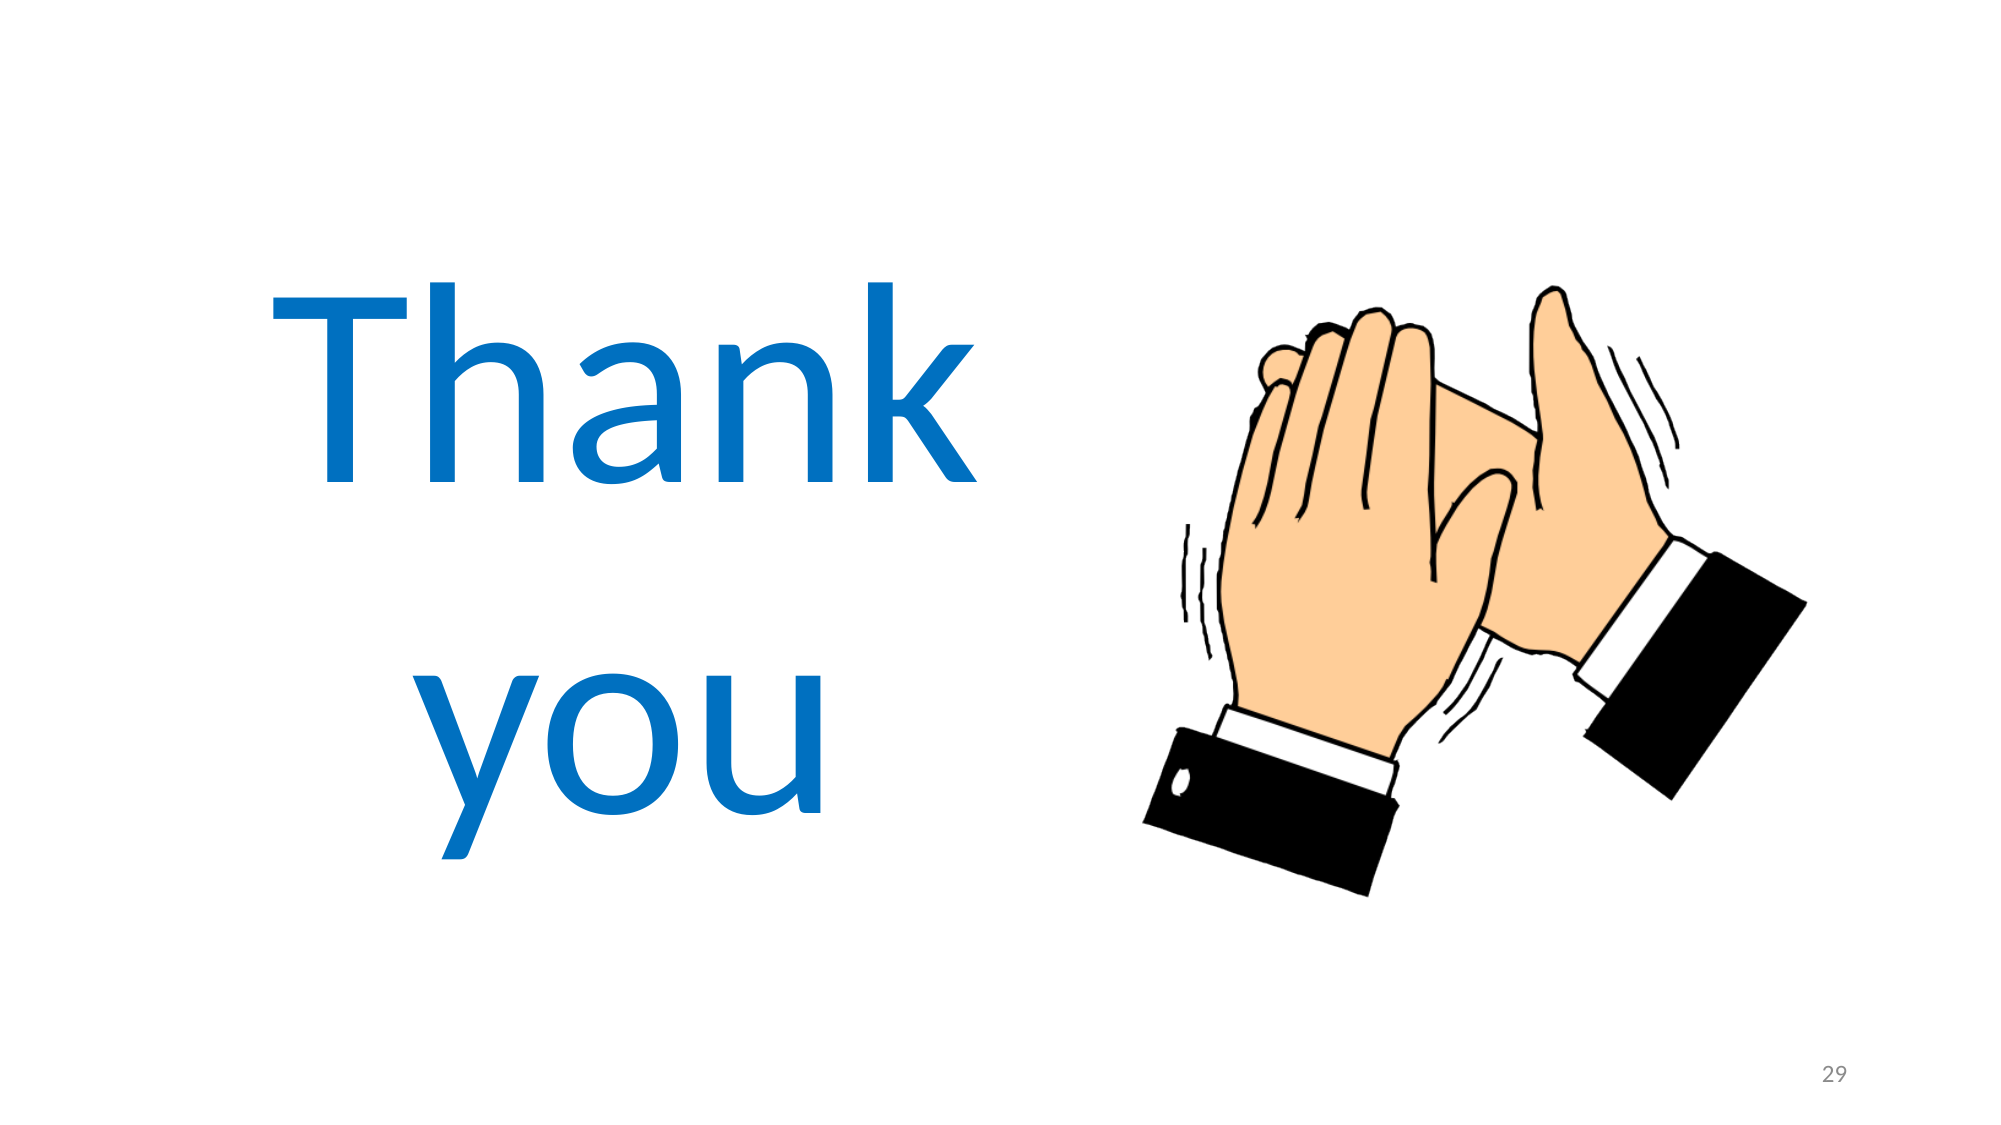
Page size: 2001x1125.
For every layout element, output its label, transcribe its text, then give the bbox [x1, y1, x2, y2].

picture [1113, 250, 1813, 953]
slide_number 29 [1412, 1042, 1863, 1103]
list Thank you [137, 226, 1115, 1014]
